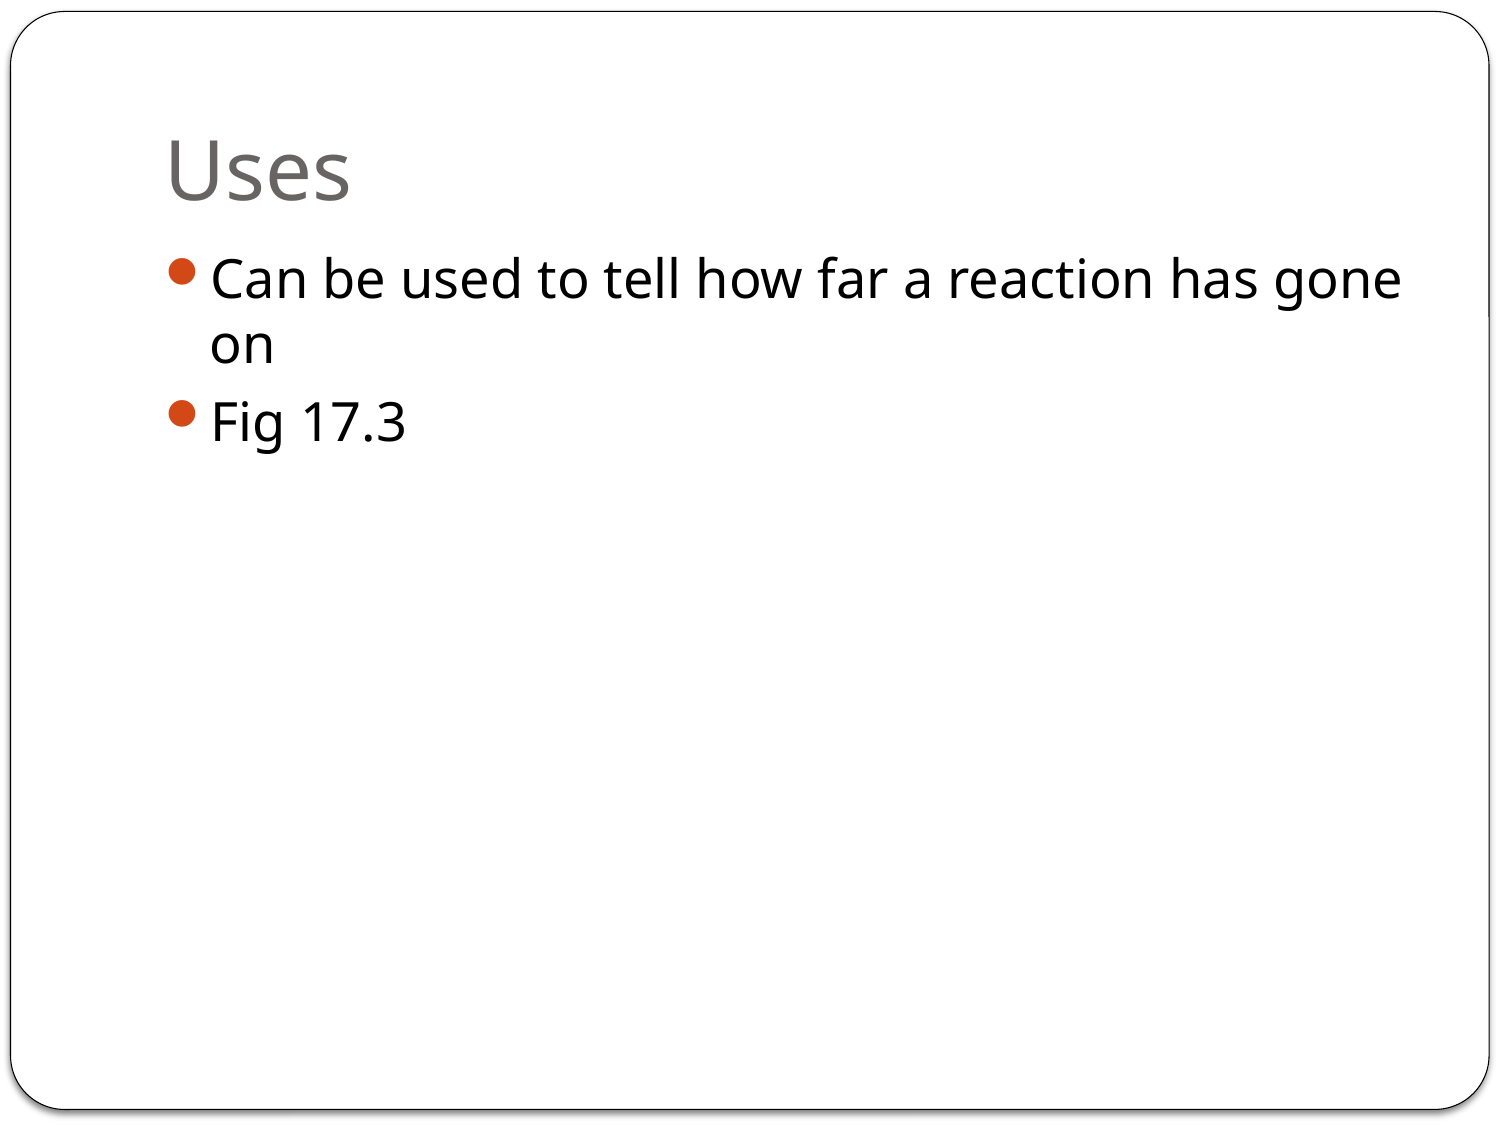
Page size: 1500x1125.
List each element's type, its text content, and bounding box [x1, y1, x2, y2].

title Uses [150, 45, 1425, 233]
list Can be used to tell how far a reaction has gone on Fig 17.3 [150, 237, 1425, 988]
